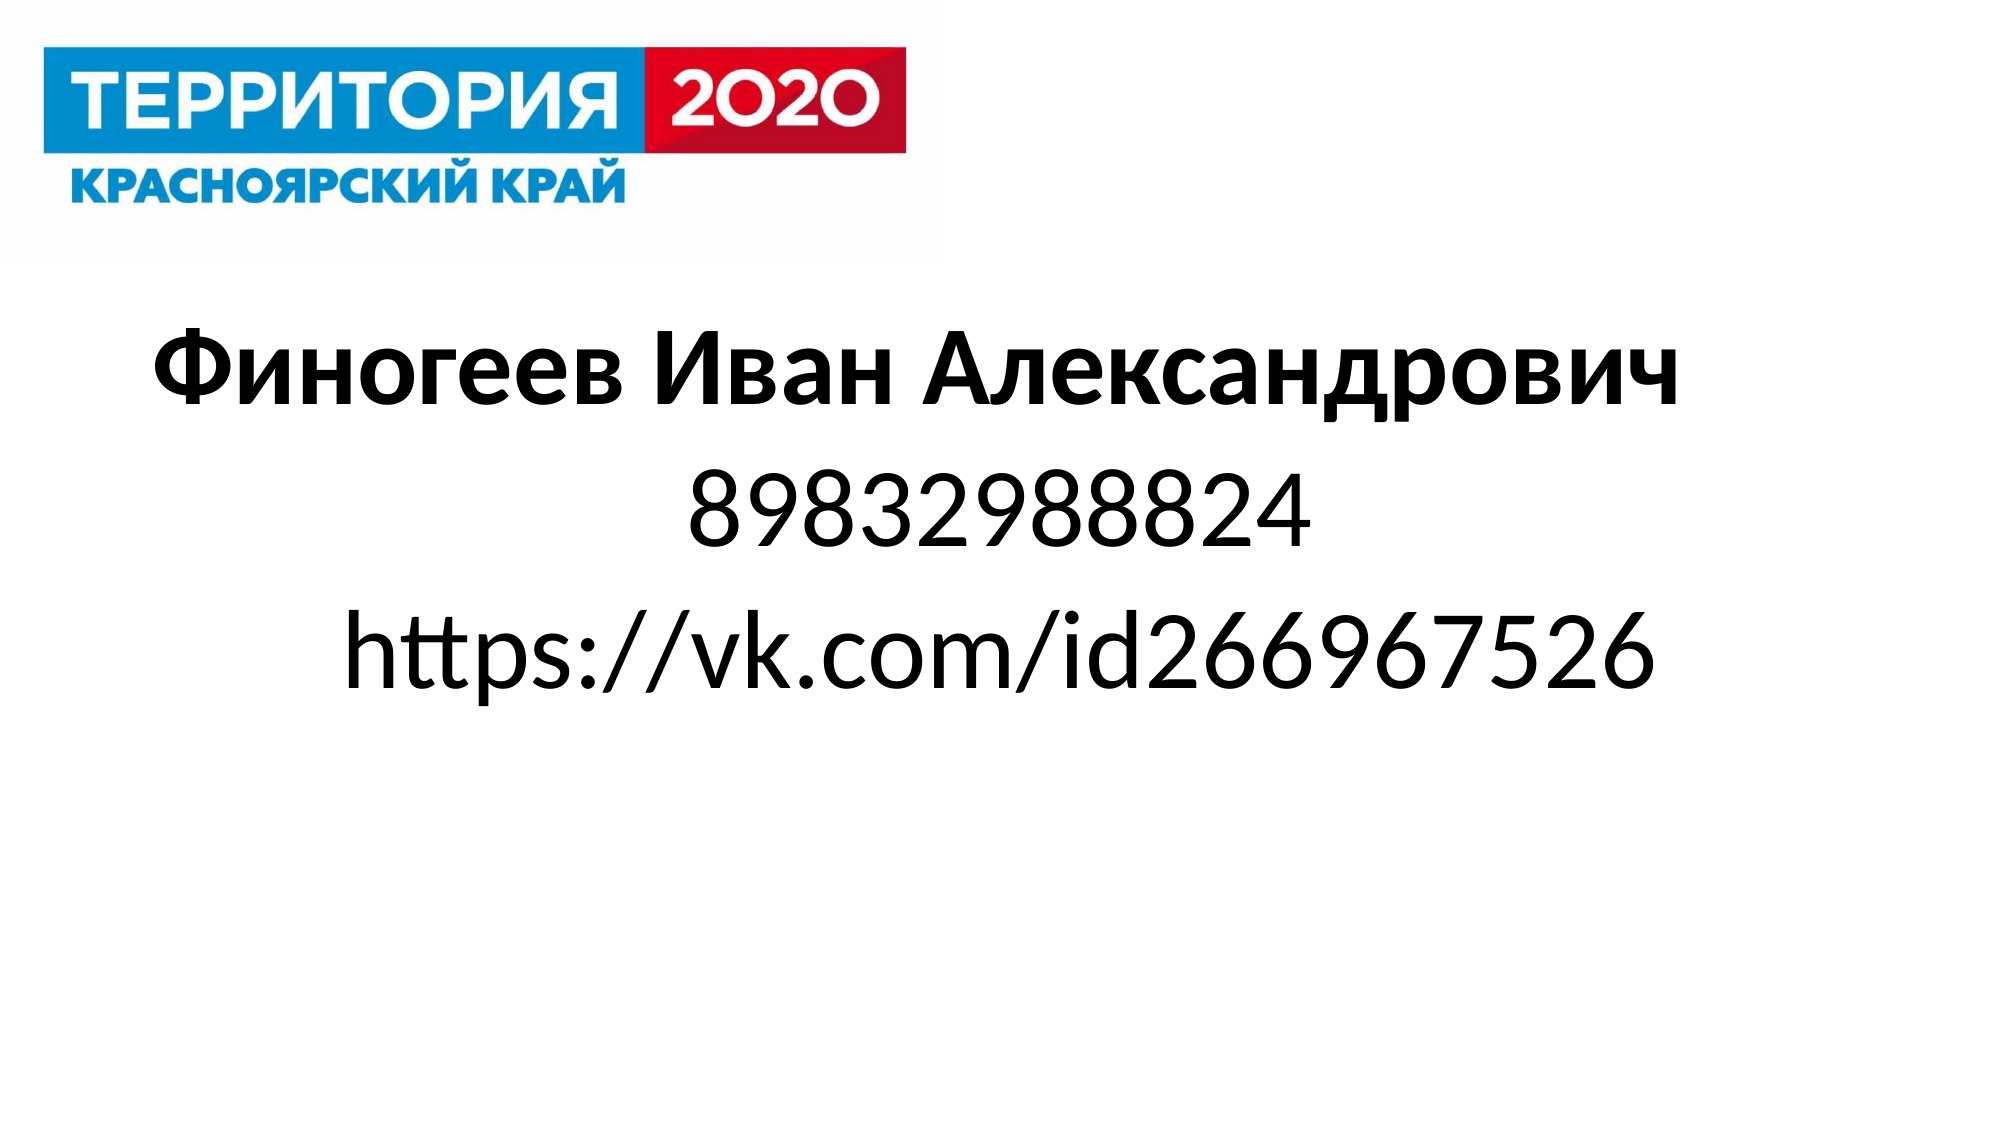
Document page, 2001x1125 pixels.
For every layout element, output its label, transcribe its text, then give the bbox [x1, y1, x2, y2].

picture [1, 0, 941, 260]
list Финогеев Иван Александрович 89832988824 https://vk.com/id266967526 [137, 299, 1863, 1014]
